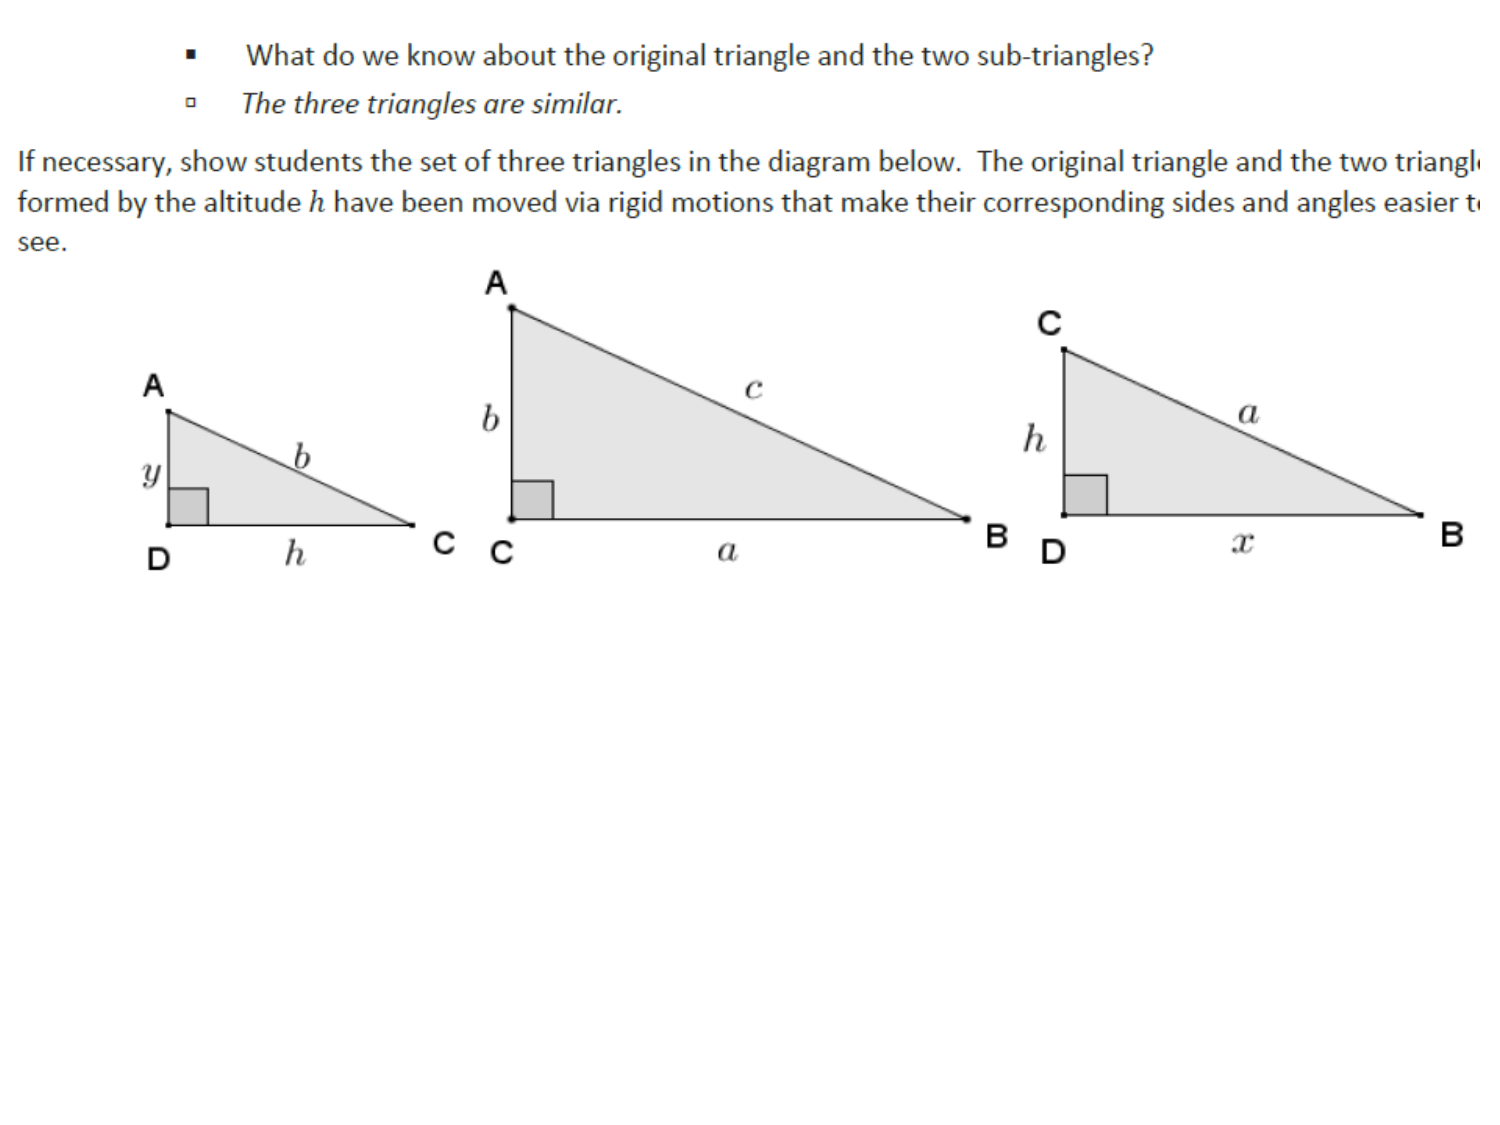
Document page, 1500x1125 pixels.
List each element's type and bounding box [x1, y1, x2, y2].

picture [0, 87, 1480, 576]
picture [174, 37, 1177, 84]
